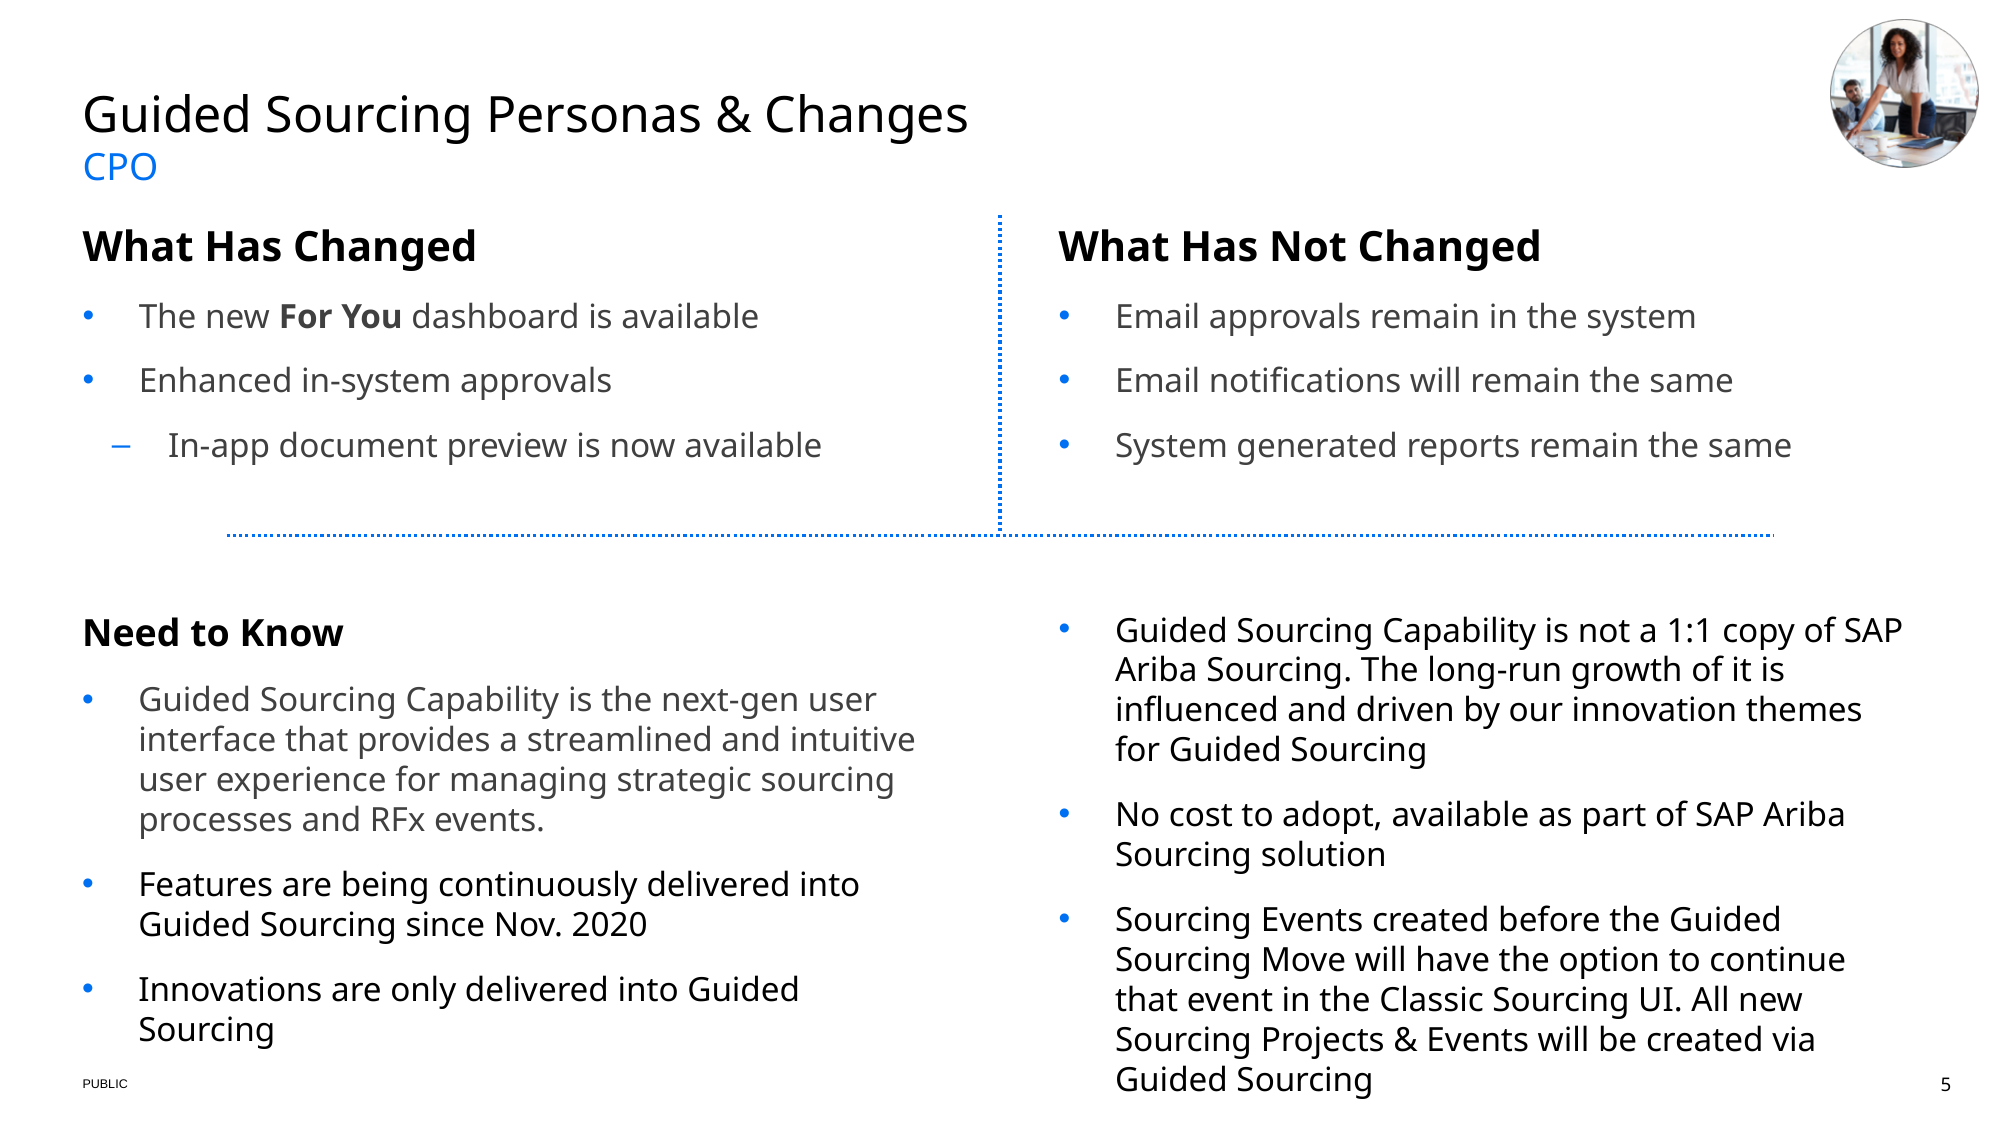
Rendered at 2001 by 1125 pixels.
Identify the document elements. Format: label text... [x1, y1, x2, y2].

text_box Need to Know Guided Sourcing Capability is the next-gen user interface that provides a streamlined and intuitive user experience for managing strategic sourcing processes and RFx events. Features are being continuously delivered into Guided Sourcing since Nov. 2020 Innovations are only delivered into Guided Sourcing [82, 608, 918, 1086]
title Guided Sourcing Personas & Changes CPO [82, 82, 1918, 189]
text_box What Has Changed The new For You dashboard is available Enhanced in-system approvals In-app document preview is now available [82, 219, 919, 553]
picture [1830, 19, 1979, 168]
list What Has Not Changed Email approvals remain in the system Email notifications will remain the same System generated reports remain the same [1058, 219, 1905, 563]
text_box Guided Sourcing Capability is not a 1:1 copy of SAP Ariba Sourcing. The long-run growth of it is influenced and driven by our innovation themes for Guided Sourcing No cost to adopt, available as part of SAP Ariba Sourcing solution Sourcing Events created before the Guided Sourcing Move will have the option to continue that event in the Classic Sourcing UI. All new Sourcing Projects & Events will be created via Guided Sourcing [1058, 608, 1905, 1086]
